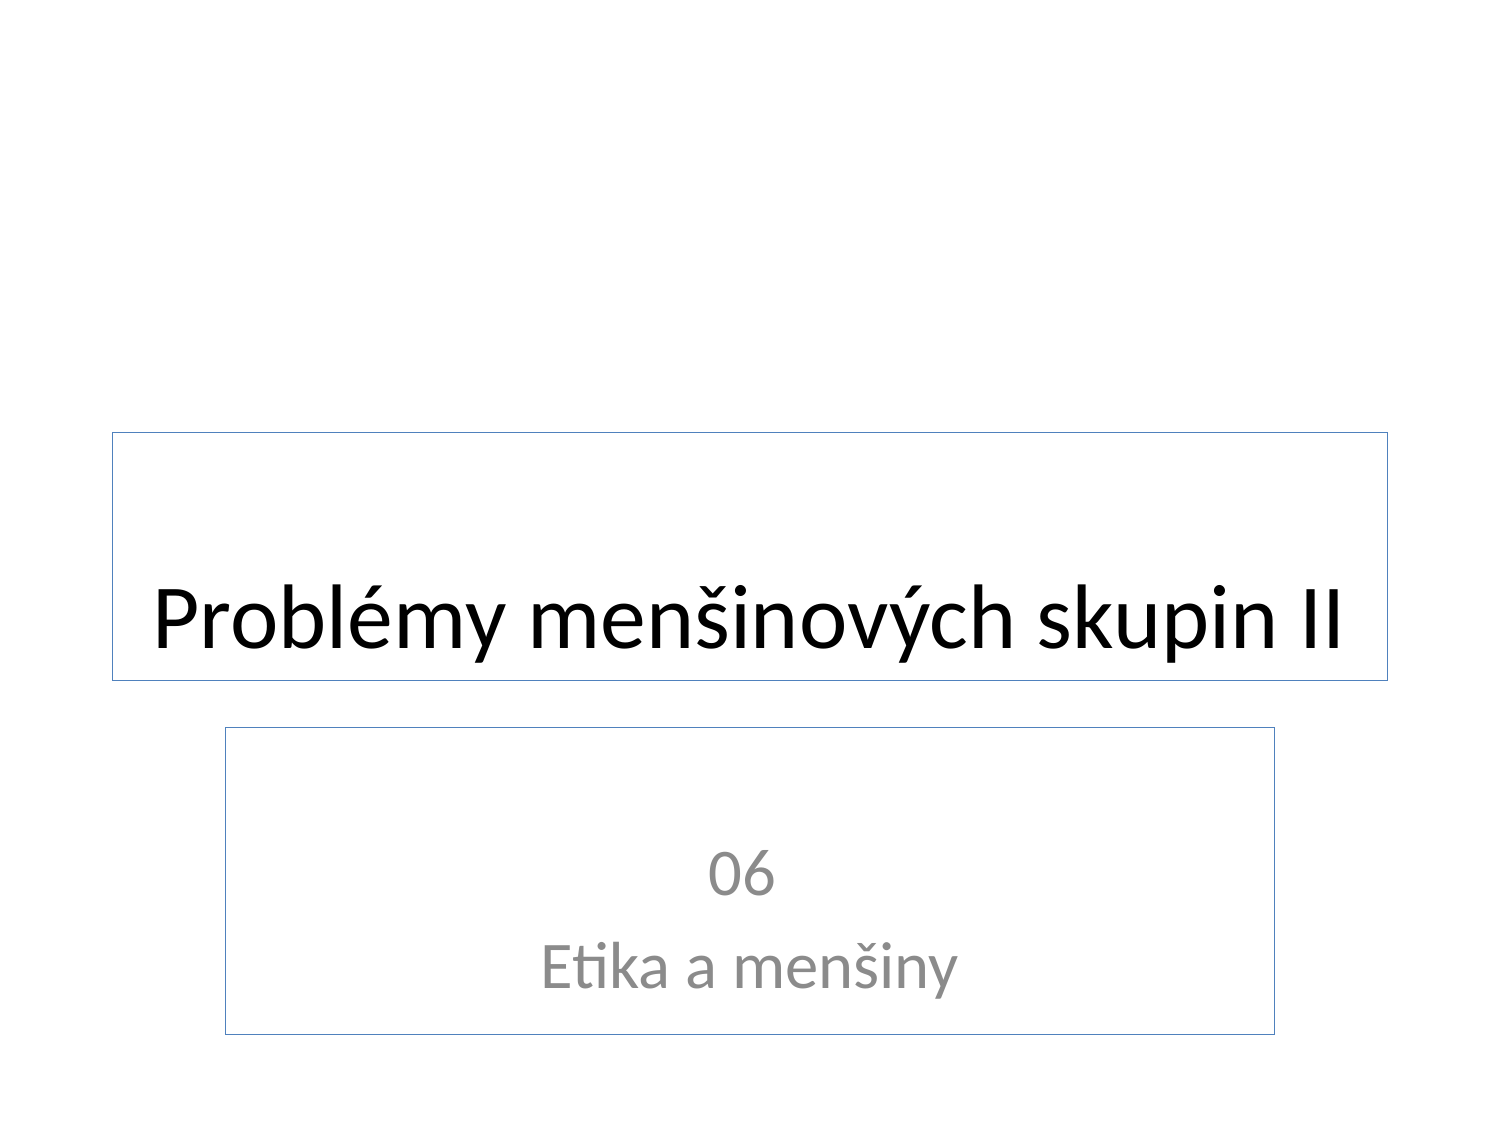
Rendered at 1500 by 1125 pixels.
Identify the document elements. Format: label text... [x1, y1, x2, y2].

subtitle 06 Etika a menšiny [225, 727, 1275, 1035]
title Problémy menšinových skupin II [112, 432, 1388, 681]
